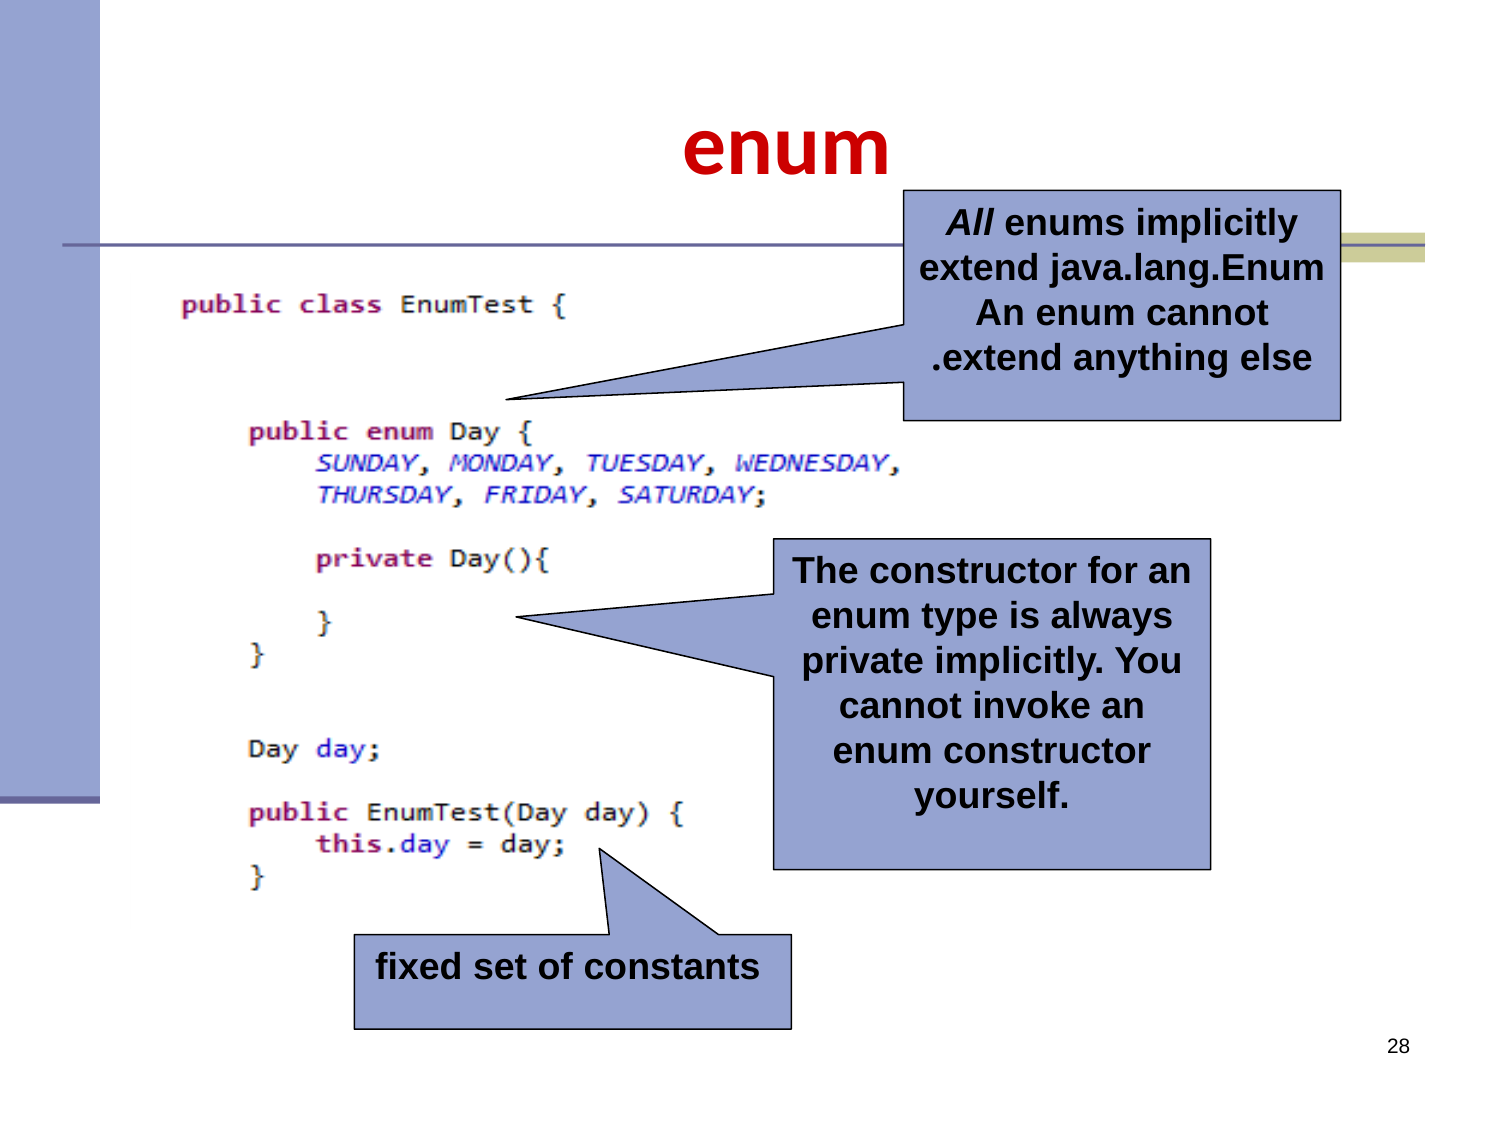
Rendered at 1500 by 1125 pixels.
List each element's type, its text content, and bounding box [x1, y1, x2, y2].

text_box All enums implicitly extend java.lang.EnumAn enum cannot extend anything else. [903, 190, 1341, 421]
title enum [149, 45, 1426, 234]
slide_number 28 [1112, 1024, 1426, 1101]
text_box The constructor for an enum type is always private implicitly. You cannot invoke an enum constructor yourself. [996, 538, 1211, 870]
text_box fixed set of constants [354, 937, 792, 1030]
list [129, 272, 993, 929]
